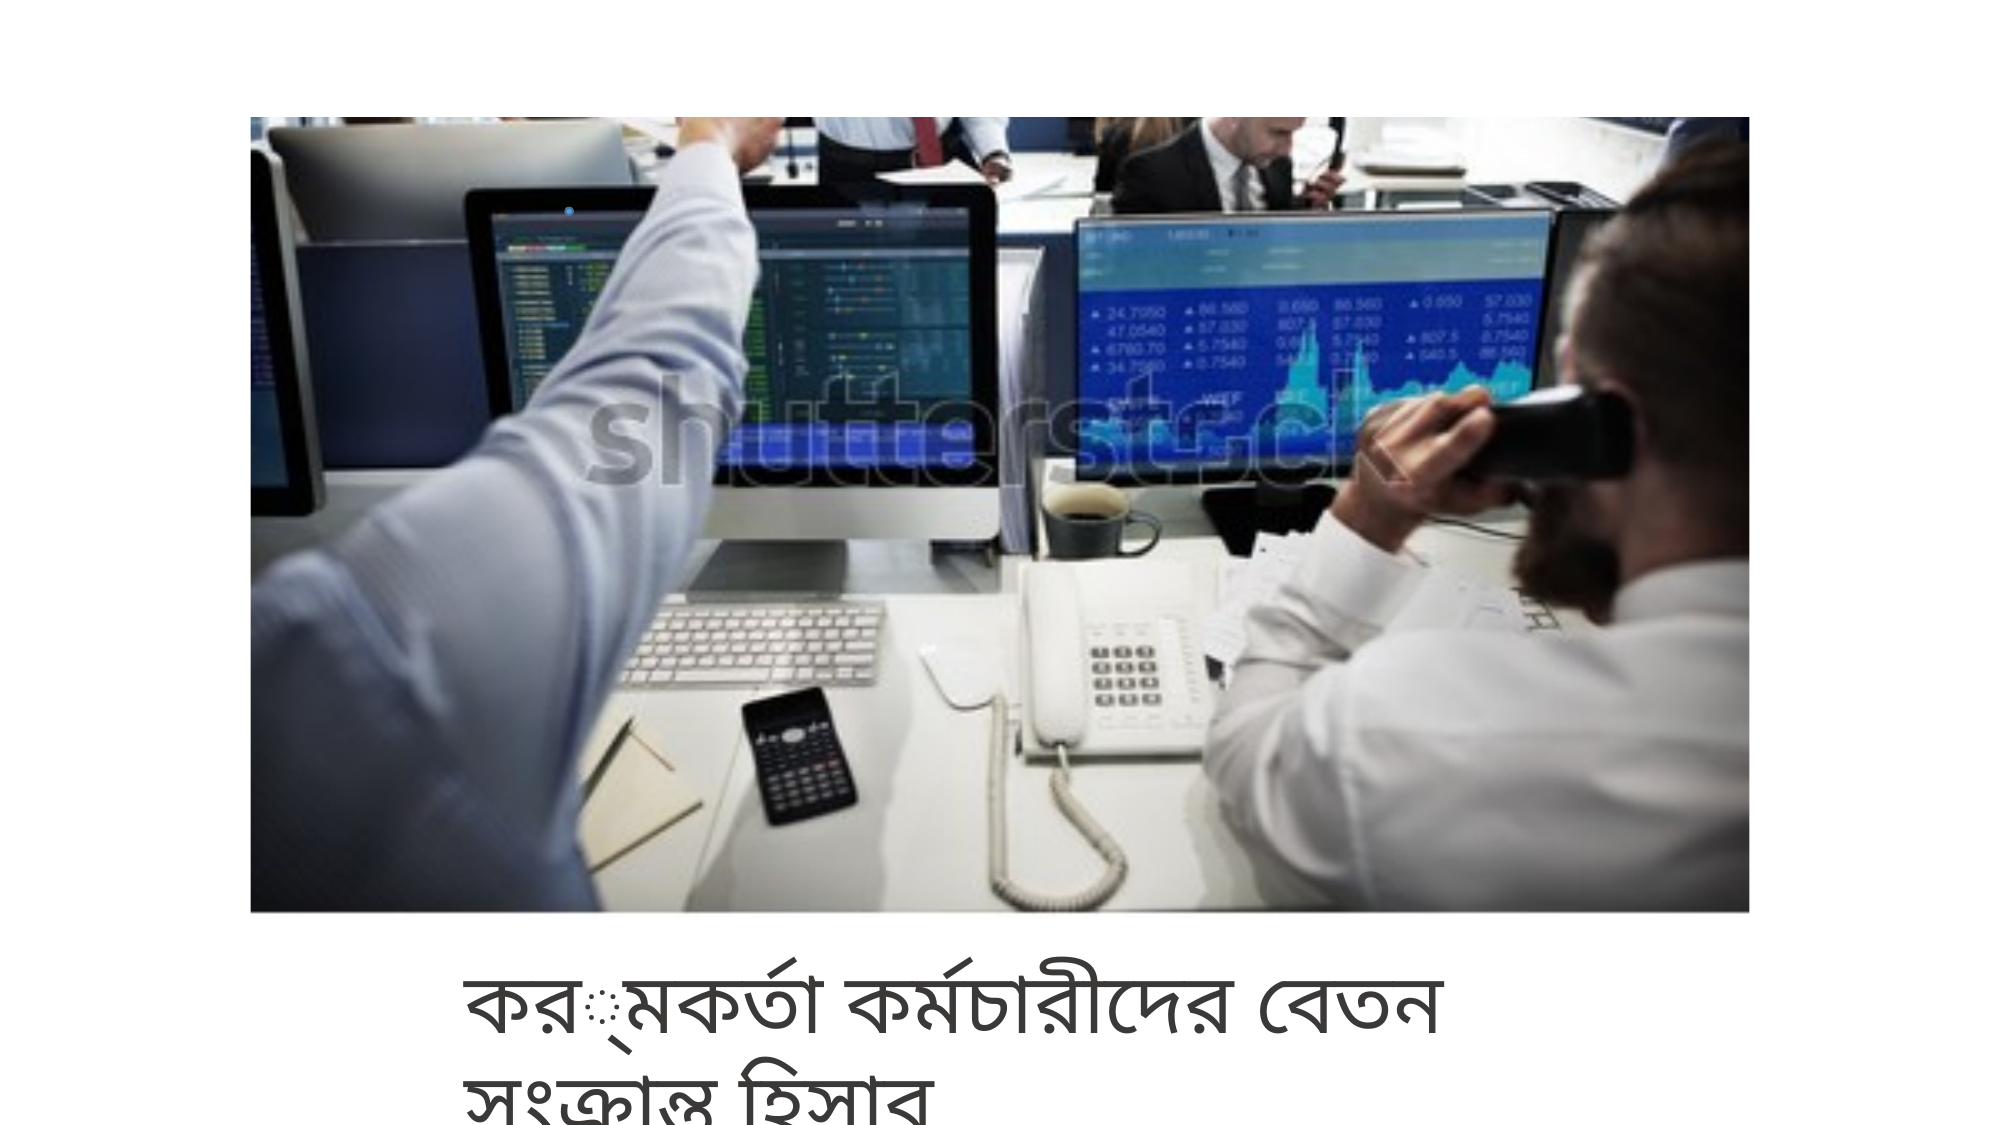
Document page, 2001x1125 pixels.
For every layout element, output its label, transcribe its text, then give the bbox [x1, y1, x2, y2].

text_box কর্মকর্তা কর্মচারীদের বেতন সংক্রান্ত হিসাব [449, 942, 1609, 1125]
picture [250, 117, 1750, 918]
